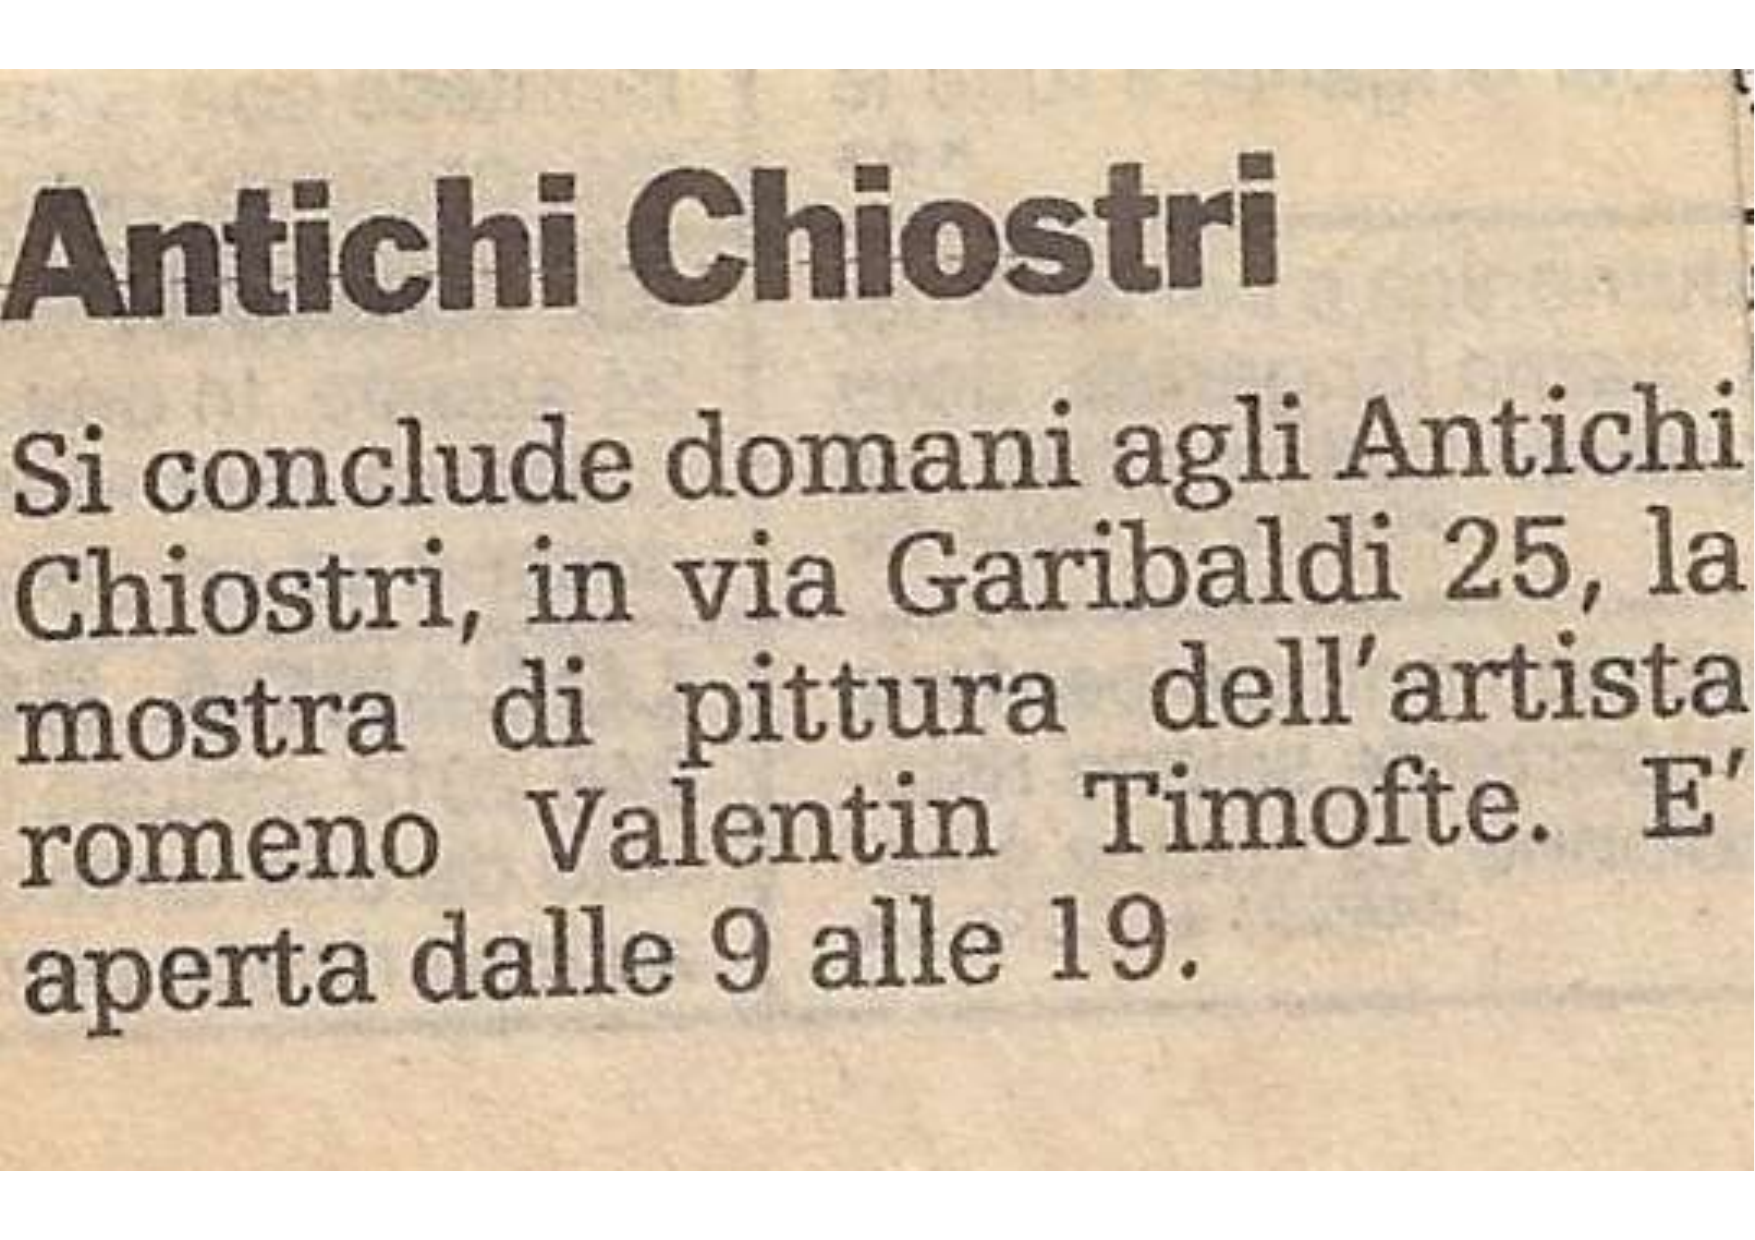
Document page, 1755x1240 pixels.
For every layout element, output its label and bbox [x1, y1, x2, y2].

picture [0, 69, 1755, 1171]
